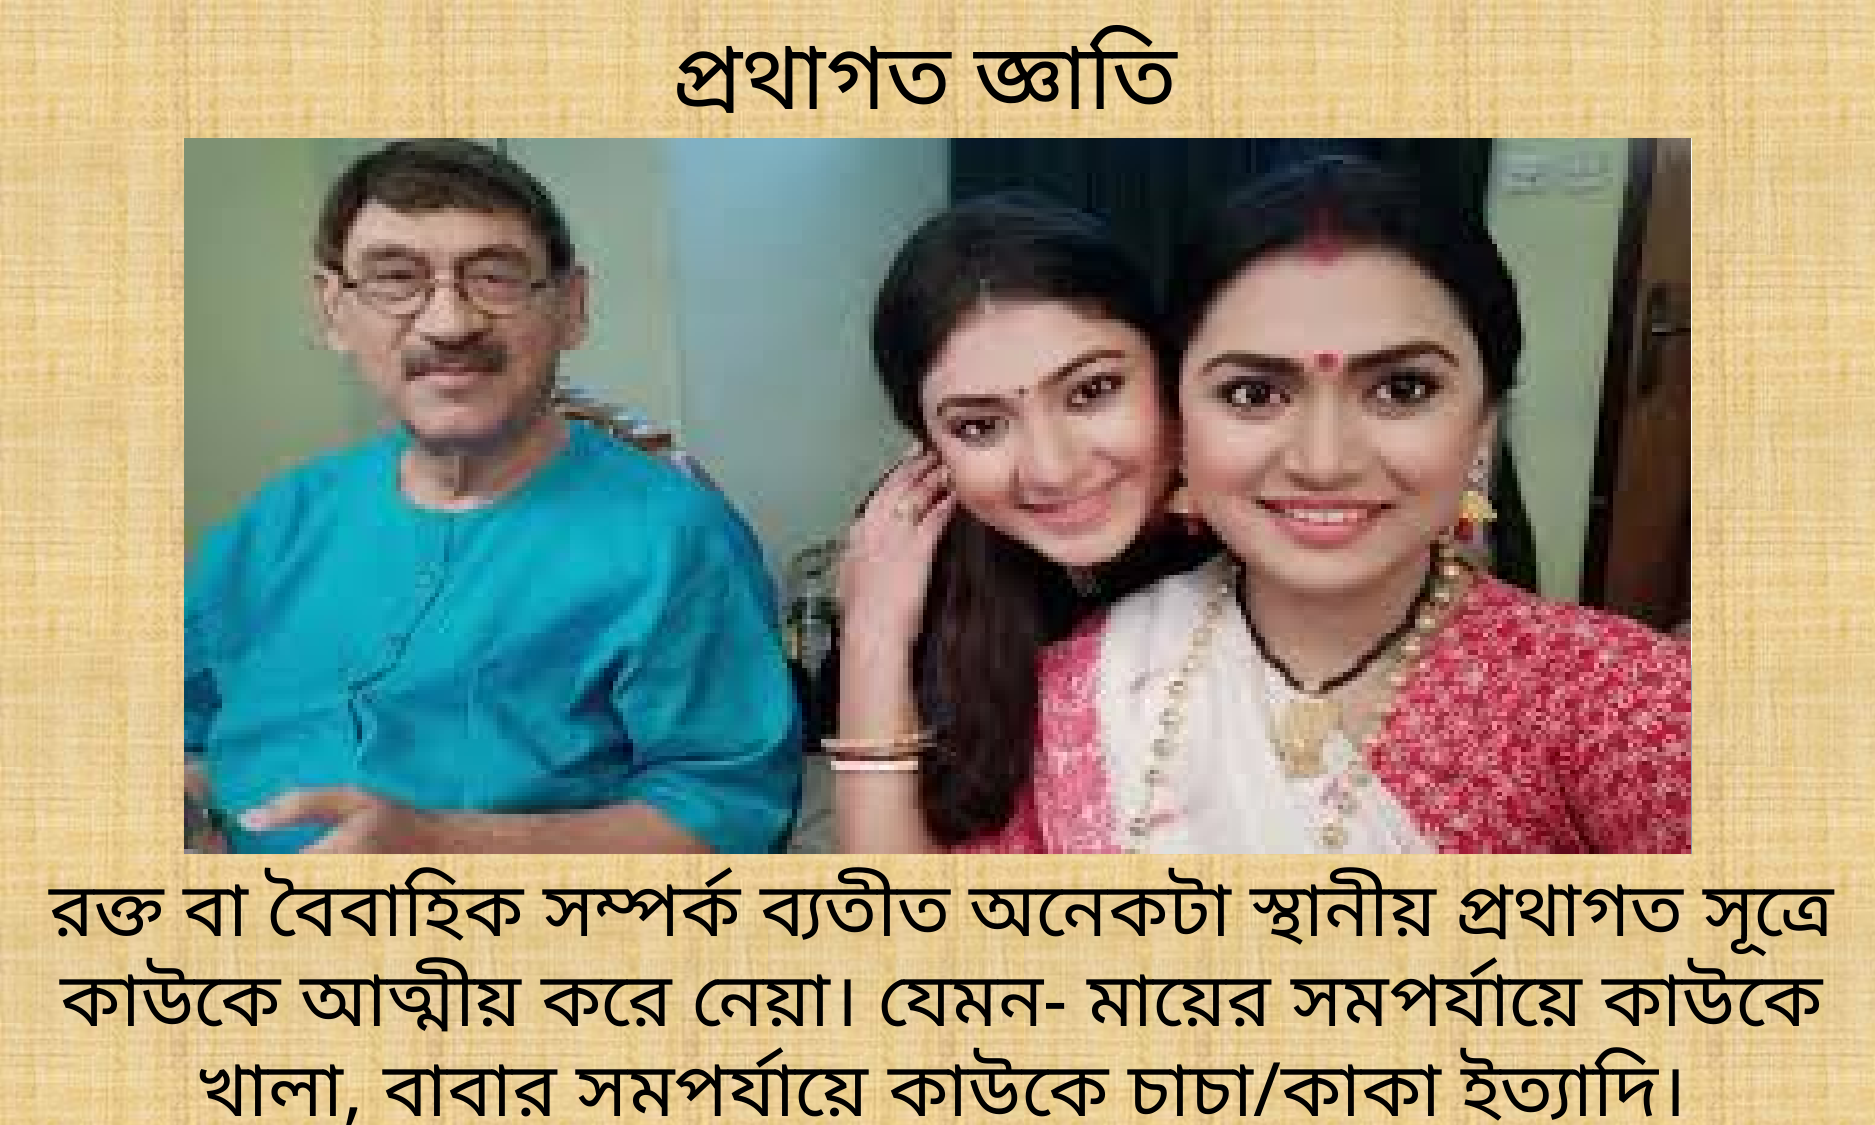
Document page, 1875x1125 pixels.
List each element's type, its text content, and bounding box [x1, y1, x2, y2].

title প্রথাগত জ্ঞাতি [49, 20, 1826, 139]
text_box রক্ত বা বৈবাহিক সম্পর্ক ব্যতীত অনেকটা স্থানীয় প্রথাগত সূত্রে কাউকে আত্মীয় করে নেয়া। যেমন- মায়ের সমপর্যায়ে কাউকে খালা, বাবার সমপর্যায়ে কাউকে চাচা/কাকা ইত্যাদি। [0, 853, 1875, 1125]
picture [0, 0, 1875, 854]
